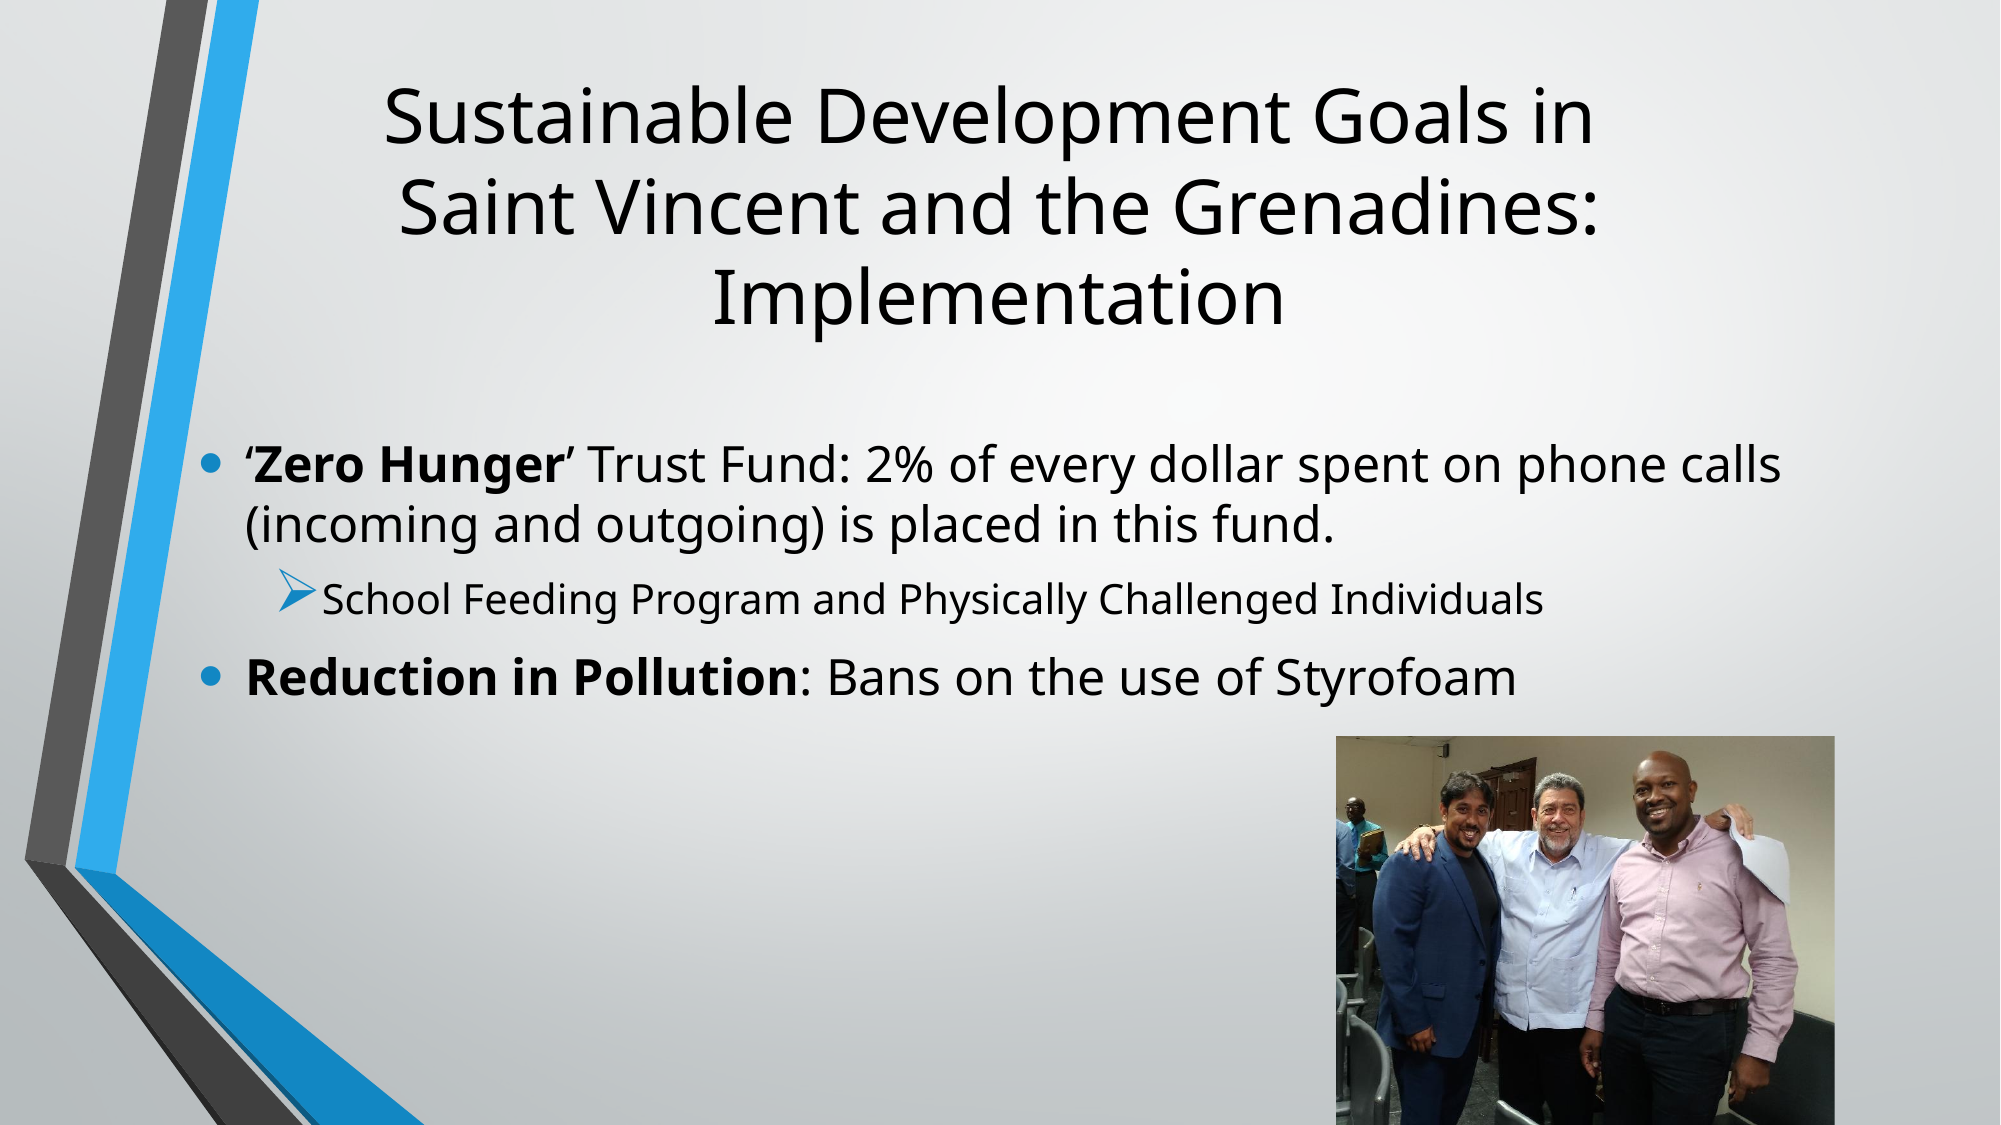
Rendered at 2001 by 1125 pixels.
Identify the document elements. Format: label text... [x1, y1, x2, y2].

list ‘Zero Hunger’ Trust Fund: 2% of every dollar spent on phone calls (incoming and outgoing) is placed in this fund. School Feeding Program and Physically Challenged Individuals Reduction in Pollution: Bans on the use of Styrofoam [183, 233, 1907, 987]
picture [1335, 735, 1835, 1125]
title Sustainable Development Goals in Saint Vincent and the Grenadines: Implementation [137, 59, 1863, 348]
